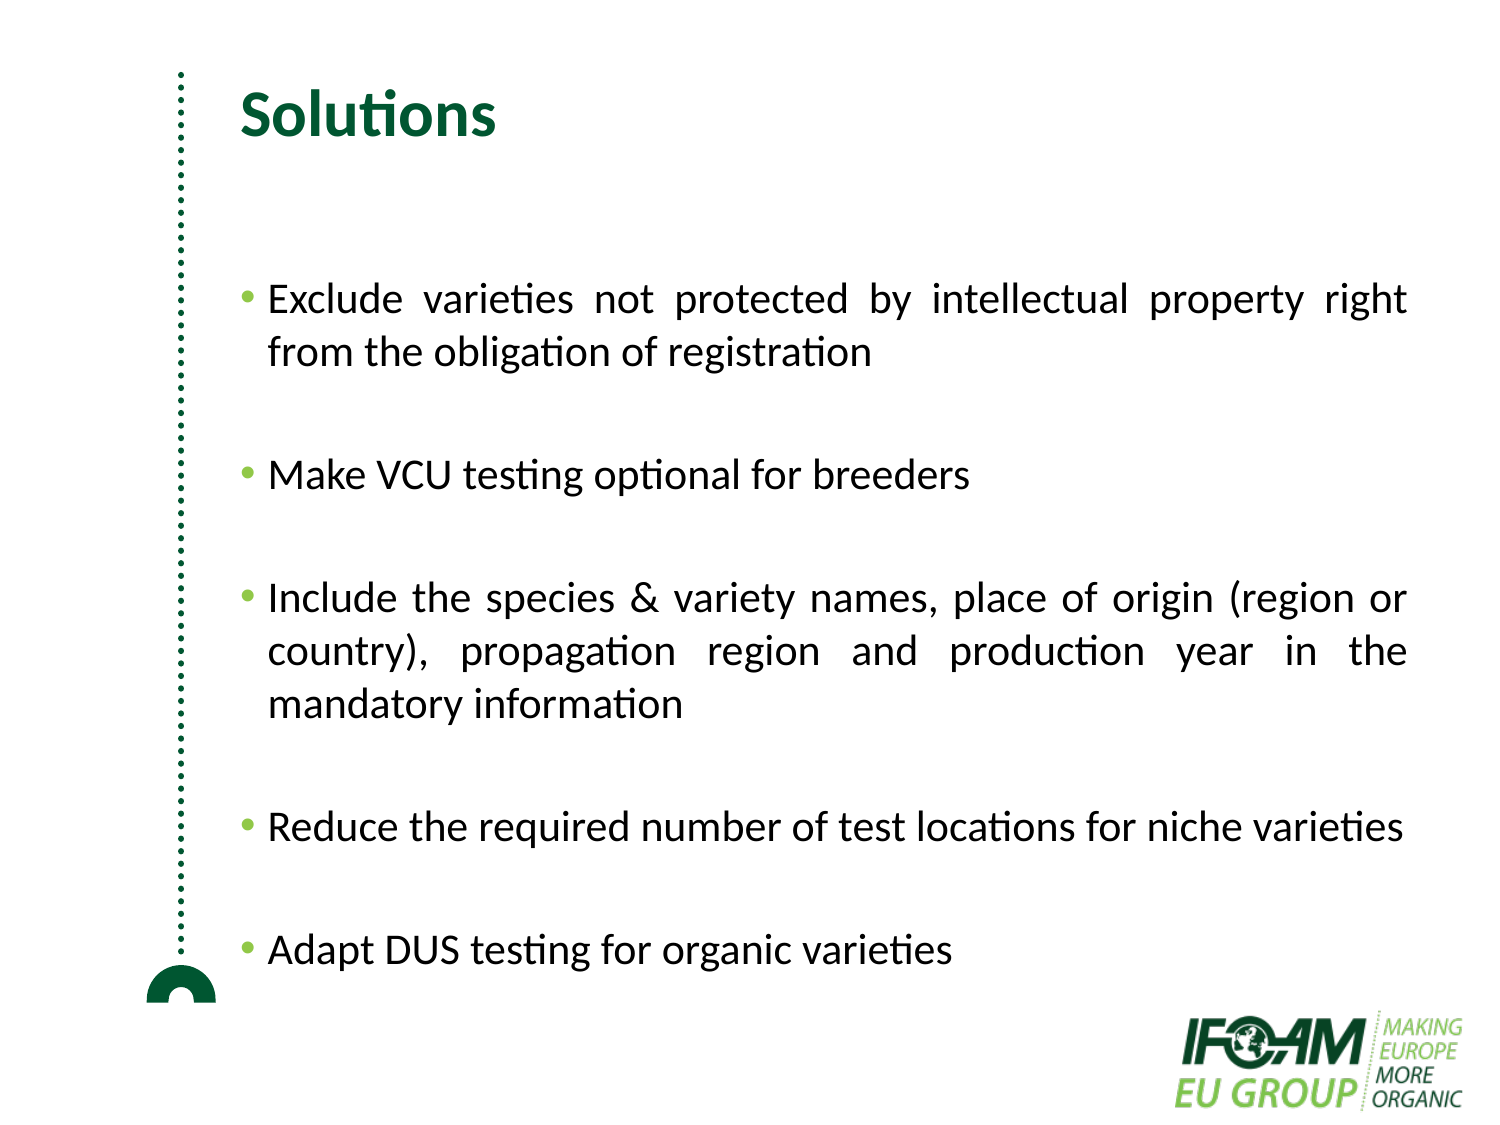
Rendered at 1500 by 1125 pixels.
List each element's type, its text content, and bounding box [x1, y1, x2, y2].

list Exclude varieties not protected by intellectual property right from the obligation of registration Make VCU testing optional for breeders Include the species & variety names, place of origin (region or country), propagation region and production year in the mandatory information Reduce the required number of test locations for niche varieties Adapt DUS testing for organic varieties [225, 262, 1425, 1000]
title Solutions [225, 62, 1425, 250]
